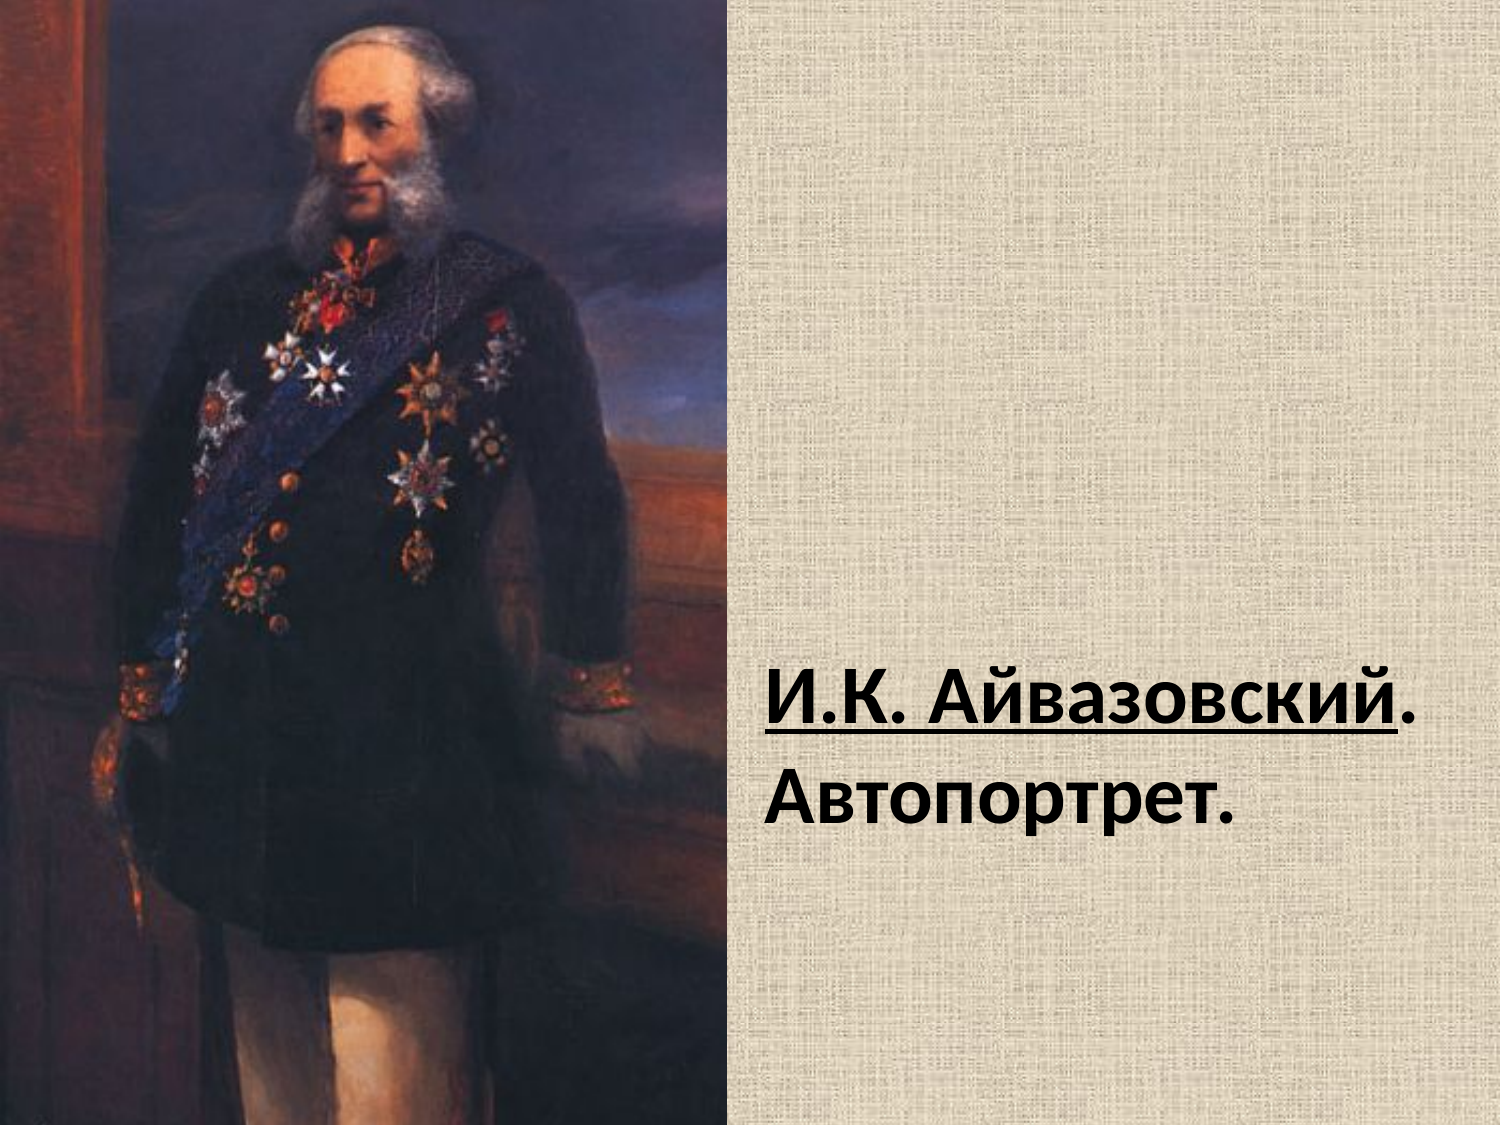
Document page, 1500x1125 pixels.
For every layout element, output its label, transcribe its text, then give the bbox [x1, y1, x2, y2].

text_box И.К. Айвазовский. Автопортрет. [749, 632, 1500, 848]
picture [0, 0, 1500, 1125]
